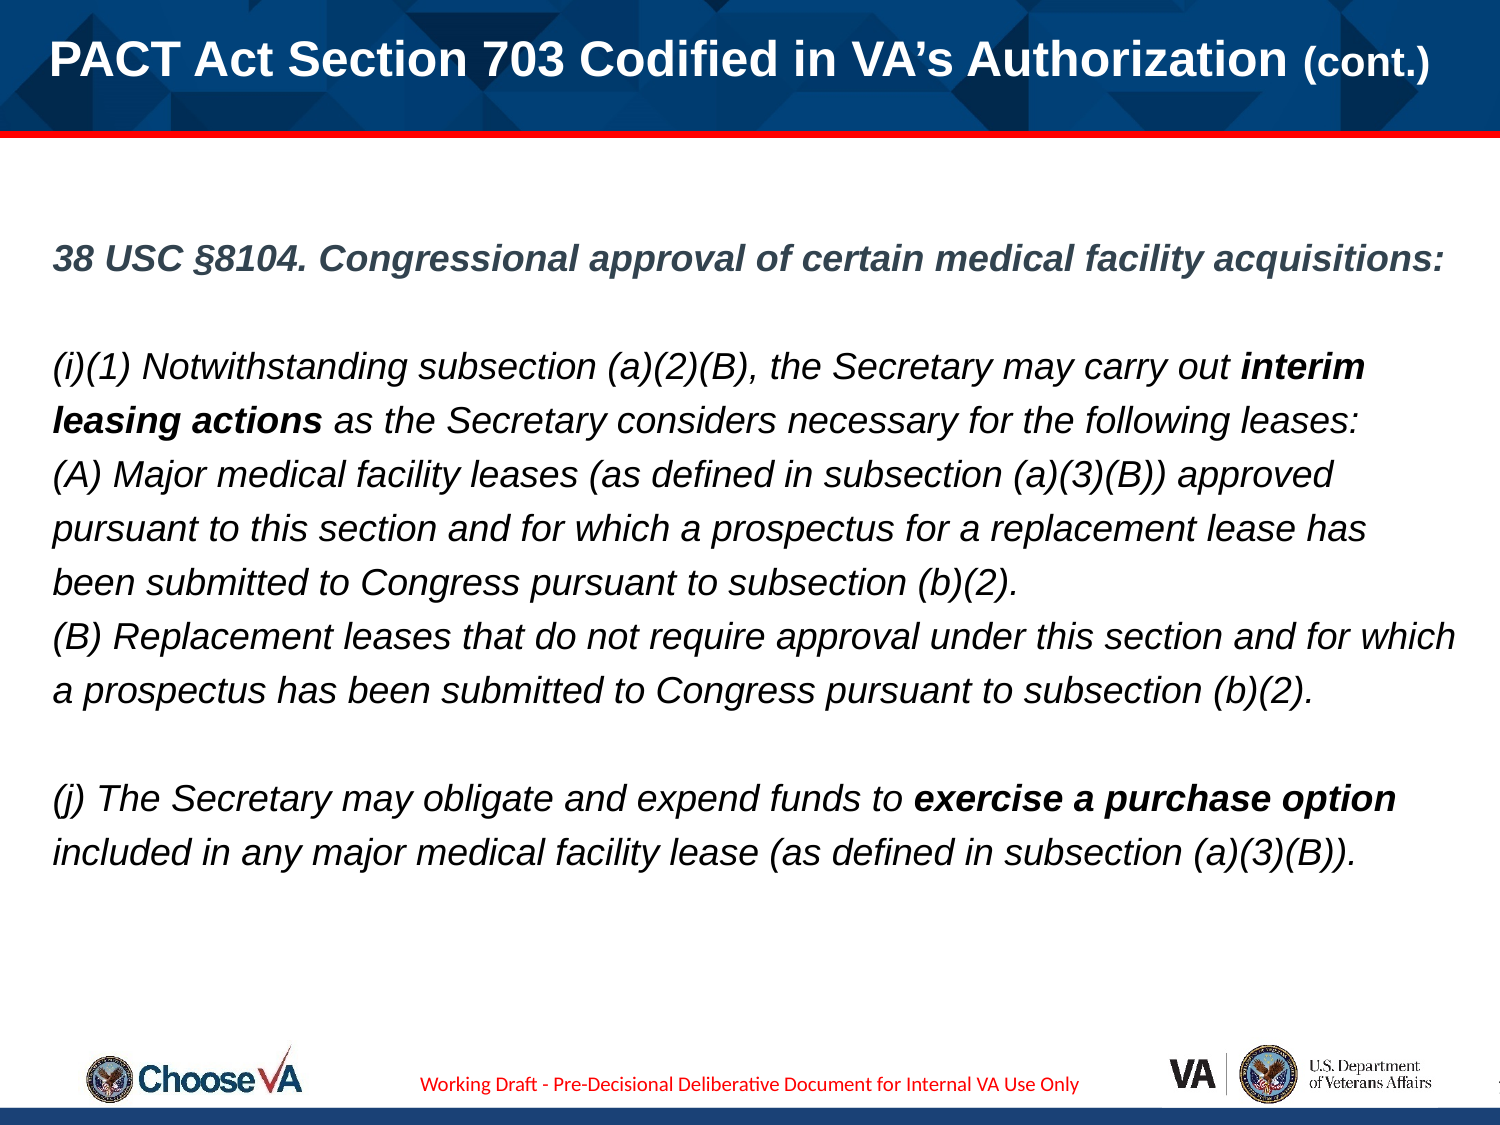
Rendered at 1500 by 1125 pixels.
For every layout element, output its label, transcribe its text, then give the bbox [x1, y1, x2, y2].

list 38 USC §8104. Congressional approval of certain medical facility acquisitions: (i)(1) Notwithstanding subsection (a)(2)(B), the Secretary may carry out interim leasing actions as the Secretary considers necessary for the following leases: (A) Major medical facility leases (as defined in subsection (a)(3)(B)) approved pursuant to this section and for which a prospectus for a replacement lease has been submitted to Congress pursuant to subsection (b)(2). (B) Replacement leases that do not require approval under this section and for which a prospectus has been submitted to Congress pursuant to subsection (b)(2). (j) The Secretary may obligate and expend funds to exercise a purchase option included in any major medical facility lease (as defined in subsection (a)(3)(B)). [37, 172, 1472, 998]
picture [0, 0, 1500, 131]
picture [1162, 1037, 1438, 1107]
picture [78, 1040, 310, 1106]
list PACT Act Section 703 Codified in VA’s Authorization (cont.) [33, 25, 1469, 108]
